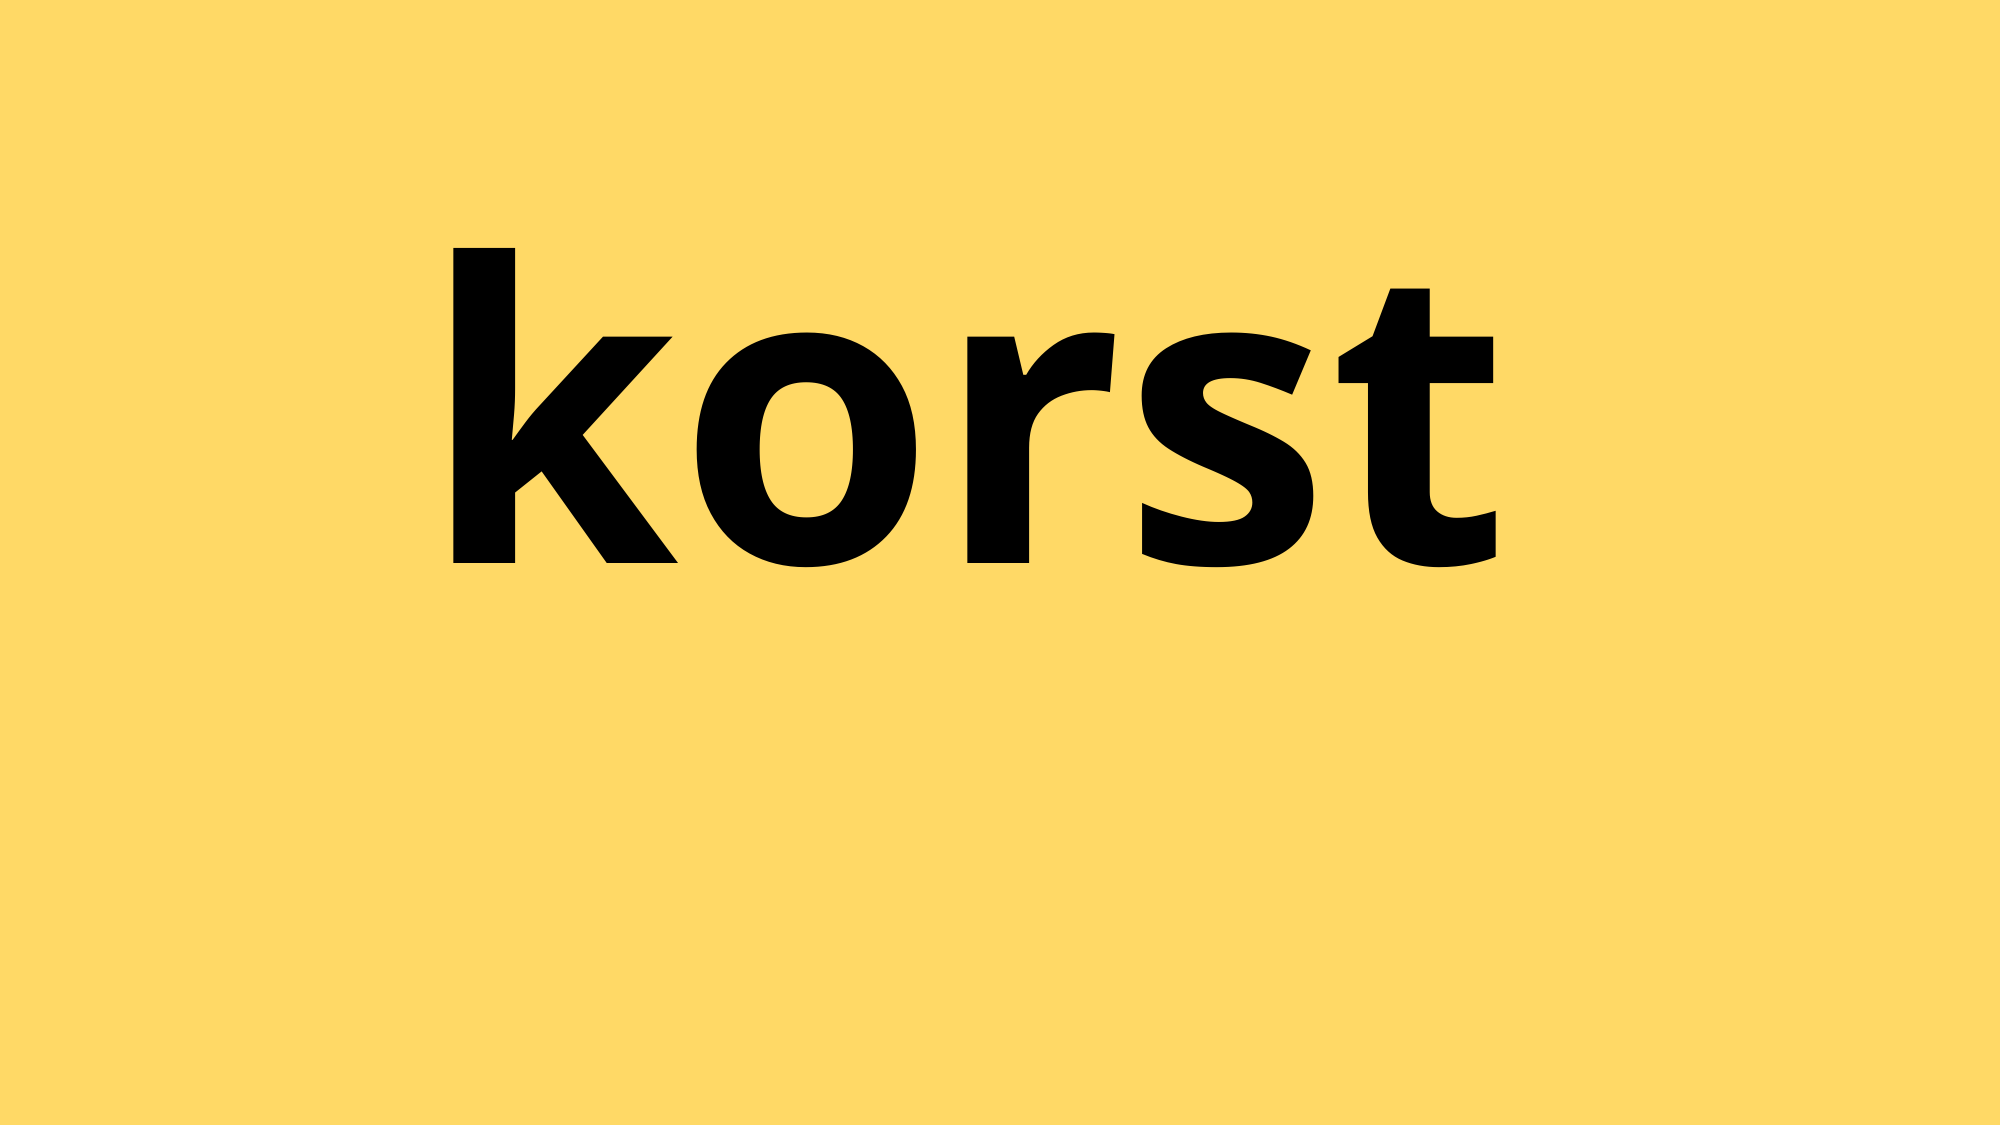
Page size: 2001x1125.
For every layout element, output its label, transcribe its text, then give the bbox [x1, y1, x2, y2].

title korst [182, 231, 1749, 661]
